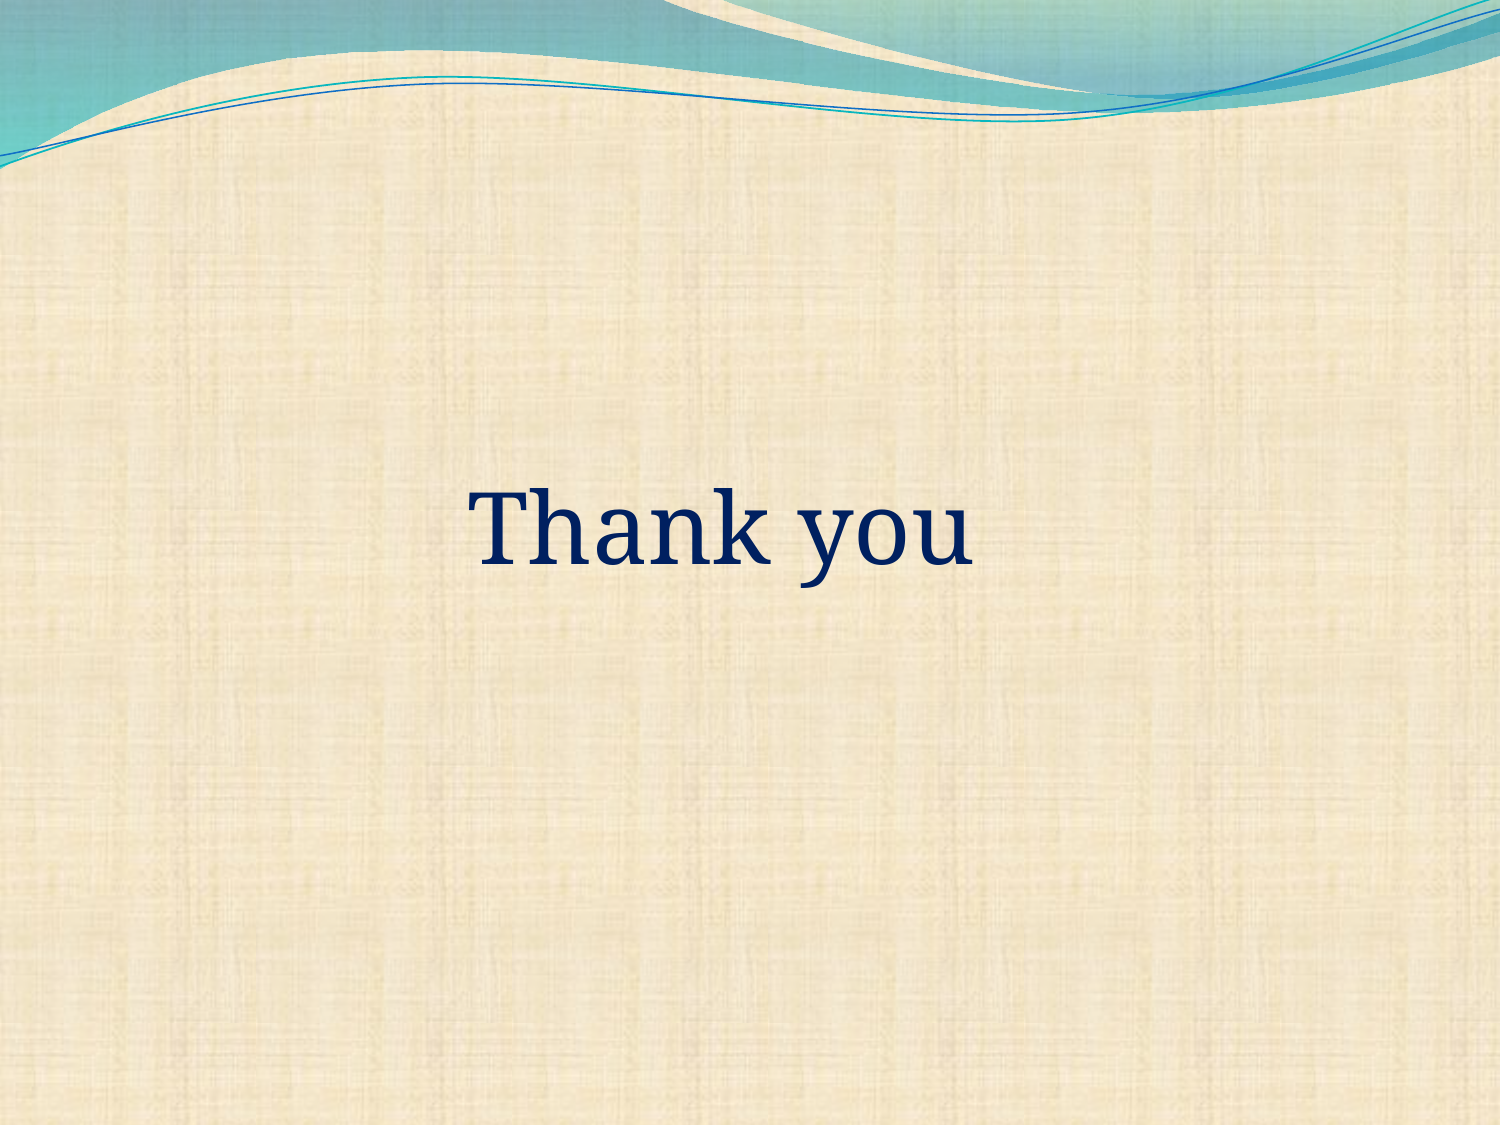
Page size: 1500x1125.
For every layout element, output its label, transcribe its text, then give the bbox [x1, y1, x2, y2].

title [75, 115, 1425, 303]
list Thank you [75, 317, 1425, 1038]
